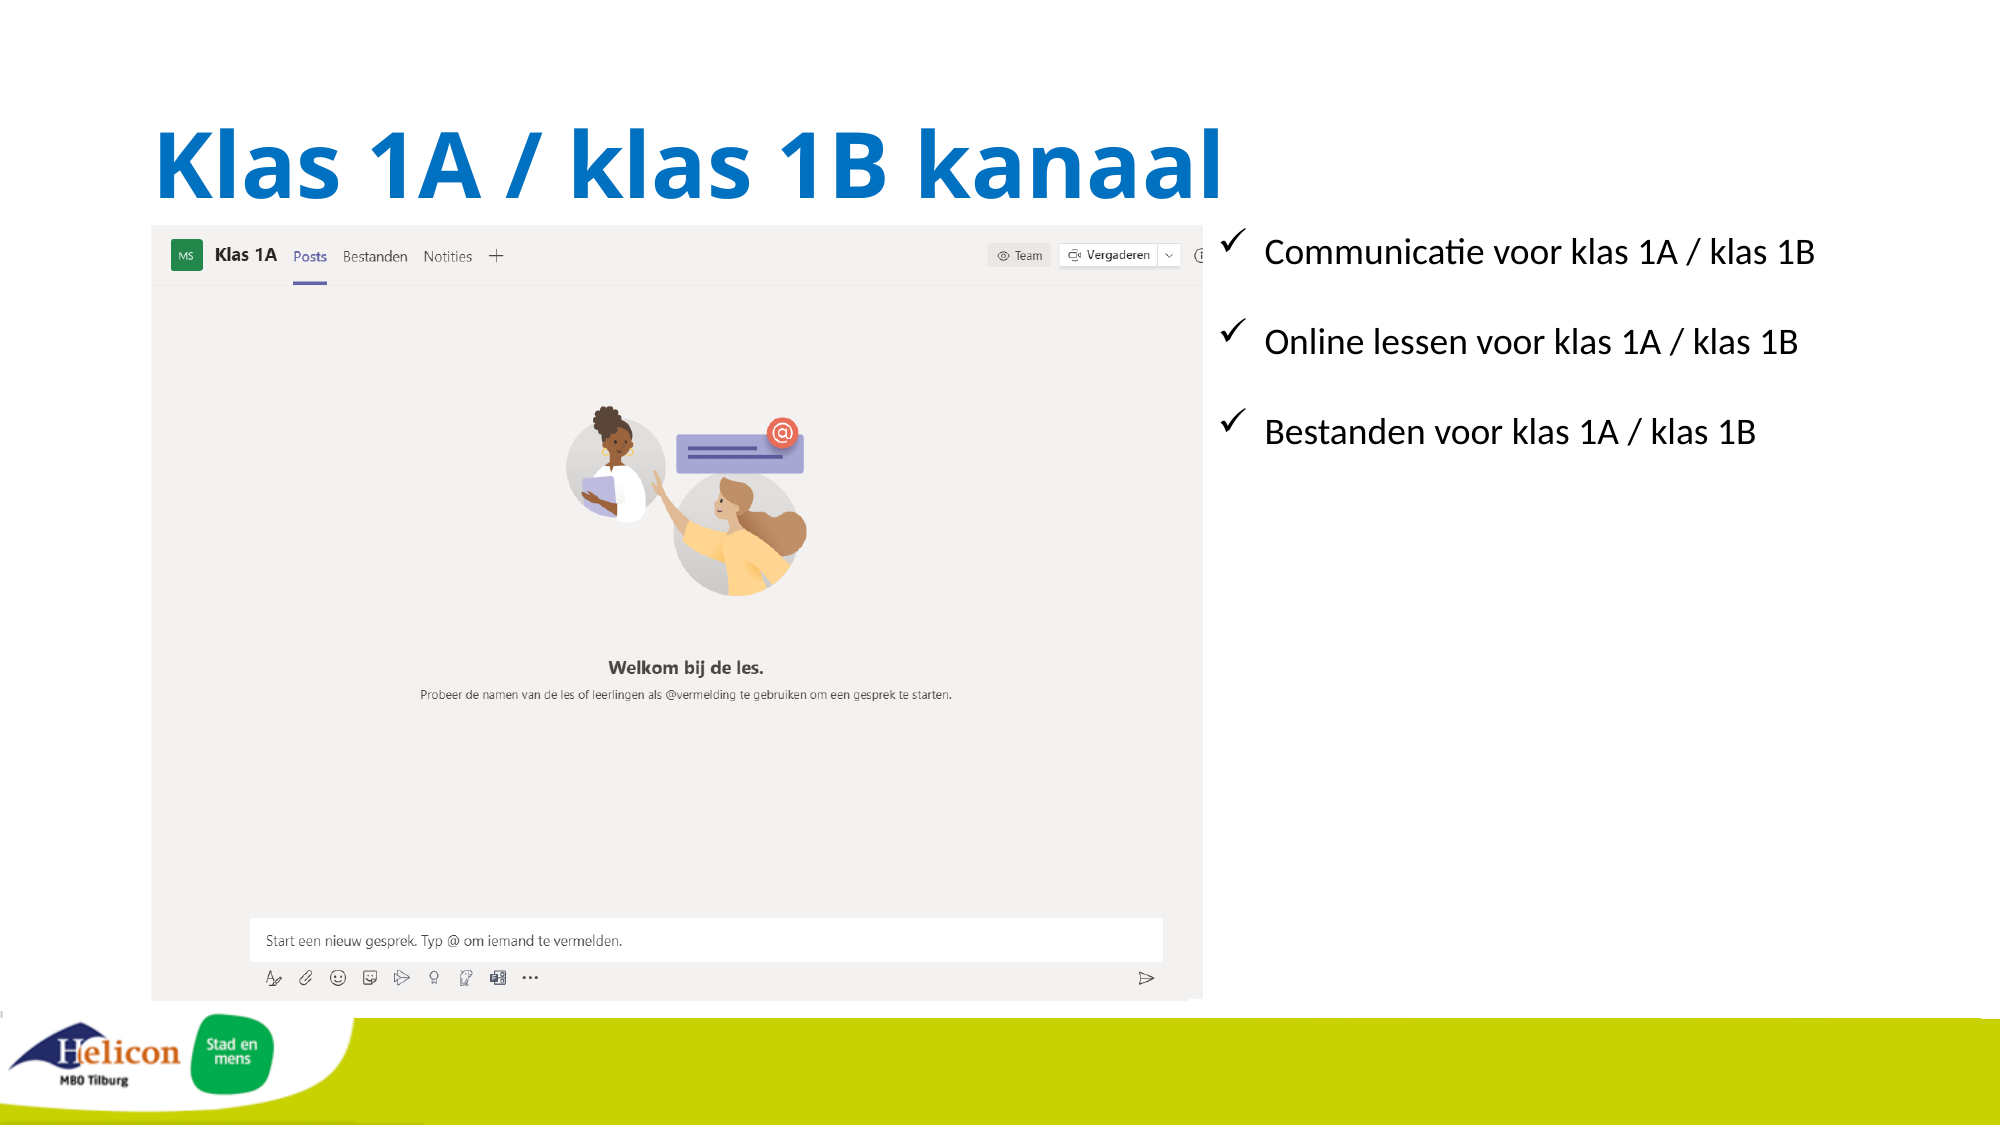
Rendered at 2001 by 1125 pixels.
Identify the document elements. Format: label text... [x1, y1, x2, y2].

title Klas 1A / klas 1B kanaal [137, 59, 1863, 278]
picture [151, 225, 1203, 1001]
text_box Communicatie voor klas 1A / klas 1B Online lessen voor klas 1A / klas 1B Bestanden voor klas 1A / klas 1B [1202, 219, 1973, 504]
picture [0, 1011, 424, 1125]
